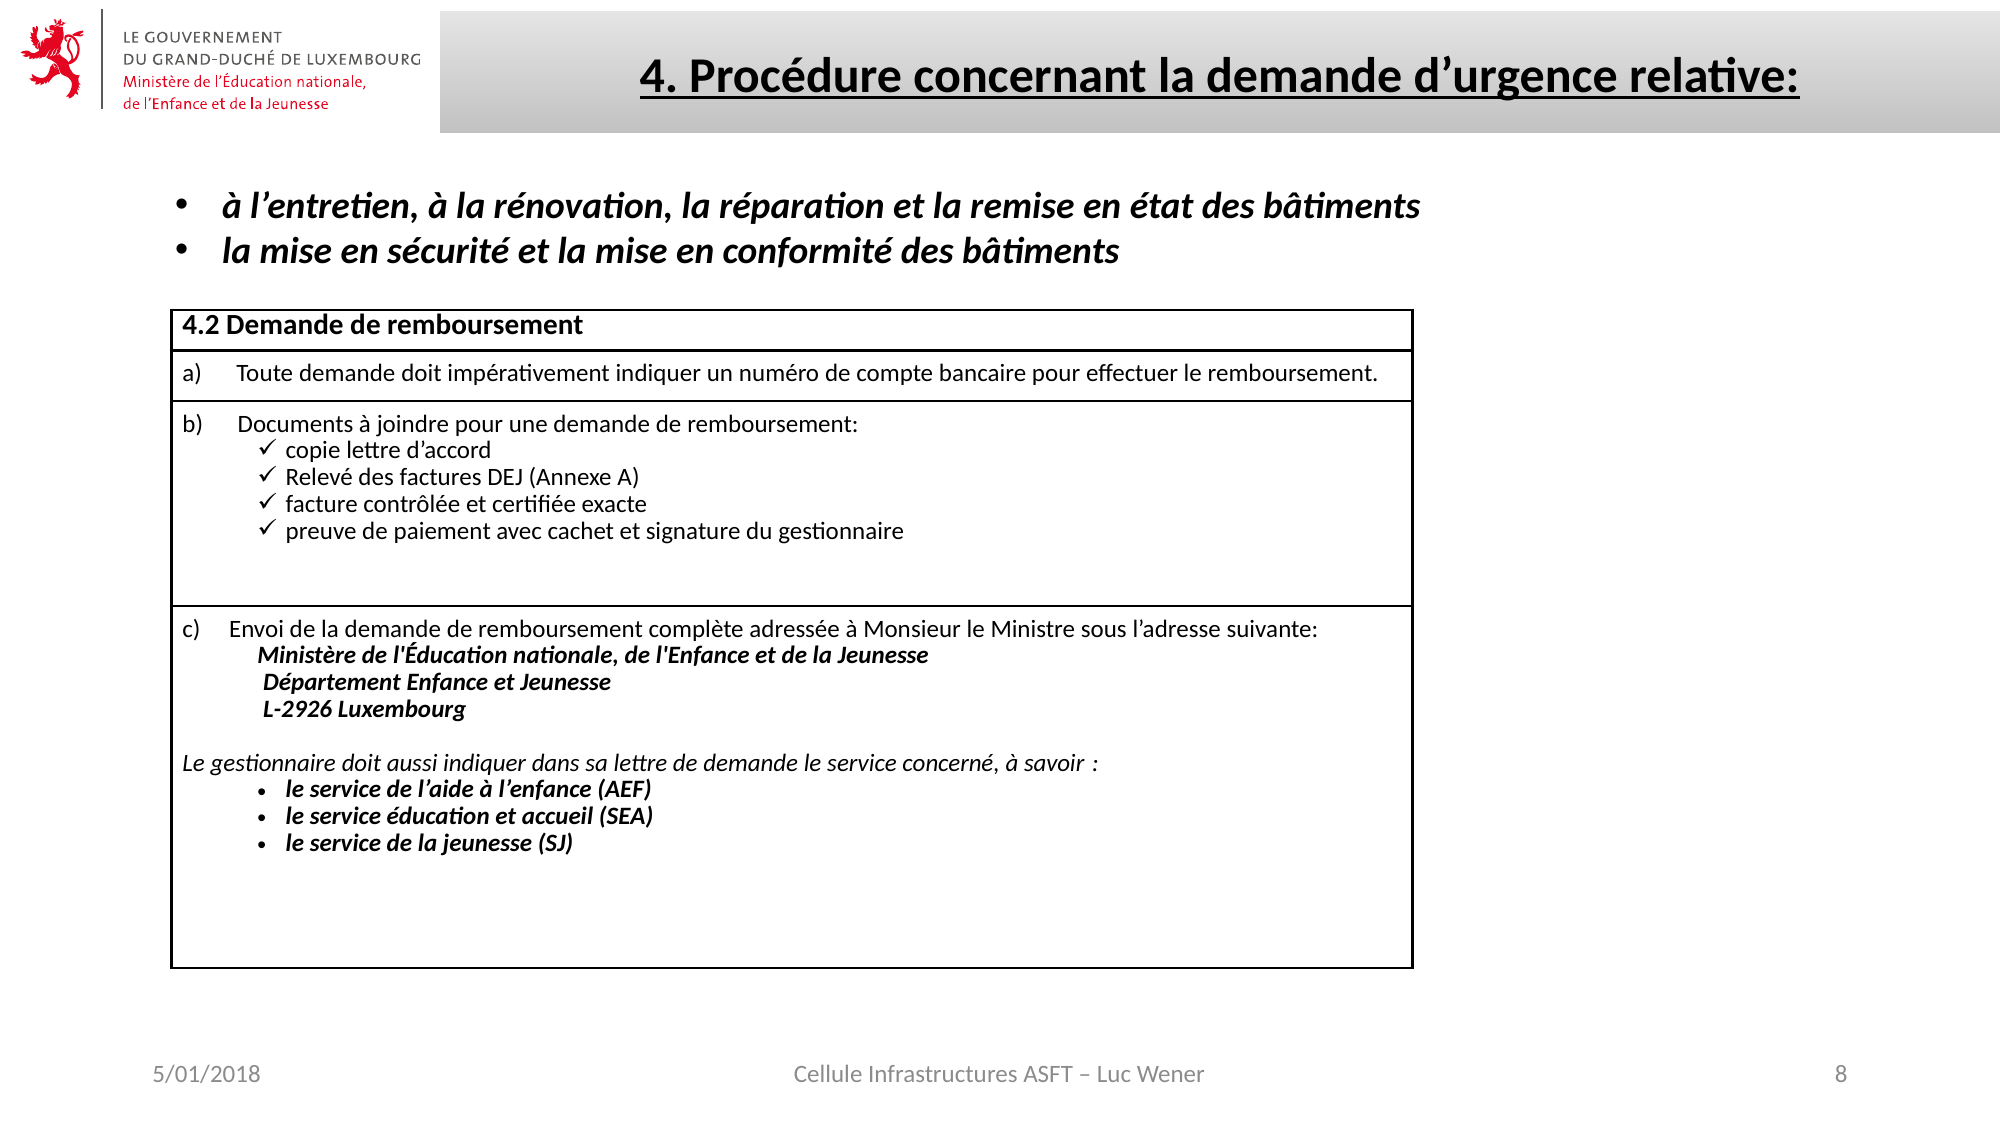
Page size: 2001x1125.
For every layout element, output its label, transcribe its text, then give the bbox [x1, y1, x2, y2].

table_cell b) Documents à joindre pour une demande de remboursement: copie lettre d’accord Relevé des factures DEJ (Annexe A) facture contrôlée et certifiée exacte preuve de paiement avec cachet et signature du gestionnaire [173, 402, 1411, 571]
footer Cellule Infrastructures ASFT – Luc Wener [662, 1042, 1338, 1103]
table_cell a) Toute demande doit impérativement indiquer un numéro de compte bancaire pour effectuer le remboursement. [173, 352, 1411, 400]
table_header 4.2 Demande de remboursement [173, 311, 1411, 349]
text_box à l’entretien, à la rénovation, la réparation et la remise en état des bâtiments la mise en sécurité et la mise en conformité des bâtiments [160, 173, 1491, 279]
slide_number 8 [1412, 1042, 1863, 1103]
table_cell c) Envoi de la demande de remboursement complète adressée à Monsieur le Ministre sous l’adresse suivante: Ministère de l'Éducation nationale, de l'Enfance et de la Jeunesse Département Enfance et Jeunesse L-2926 Luxembourg Le gestionnaire doit aussi indiquer dans sa lettre de demande le service concerné, à savoir : le service de l’aide à l’enfance (AEF) le service éducation et accueil (SEA) le service de la jeunesse (SJ) [173, 574, 1411, 933]
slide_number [137, 1042, 588, 1103]
text_box 4. Procédure concernant la demande d’urgence relative: [440, 11, 2000, 133]
